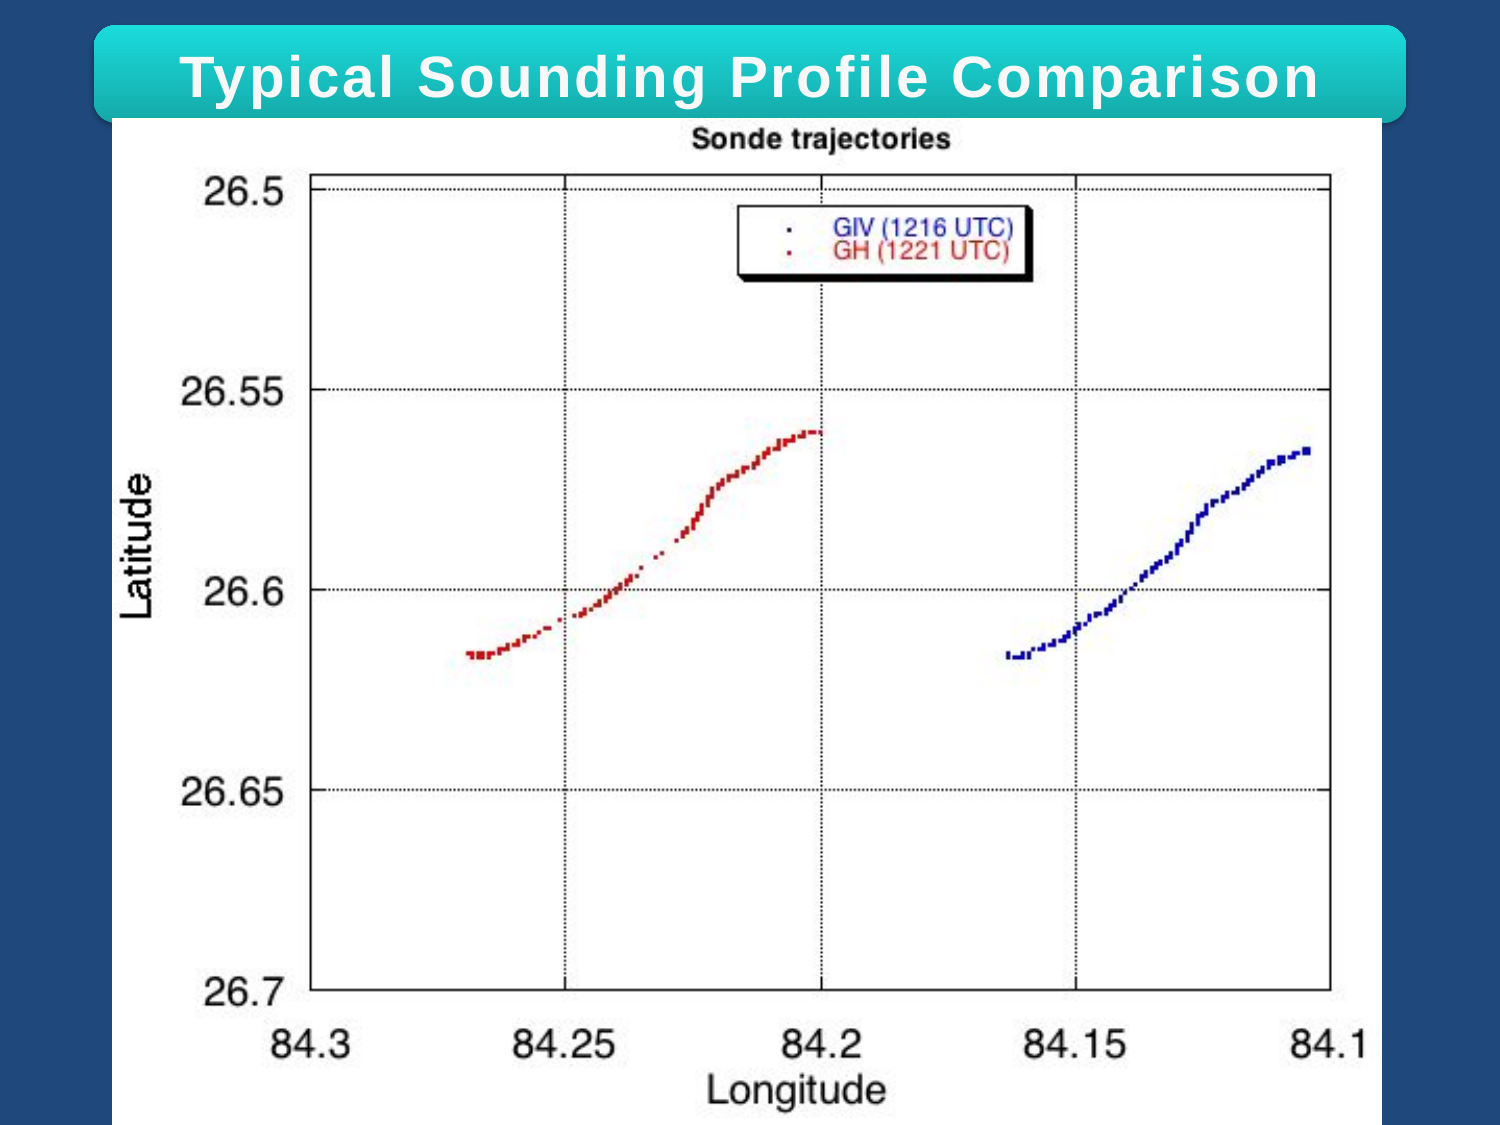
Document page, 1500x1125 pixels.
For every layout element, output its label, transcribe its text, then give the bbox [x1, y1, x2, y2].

text_box Typical Sounding Profile Comparison [93, 25, 1407, 123]
picture [112, 118, 1382, 1125]
